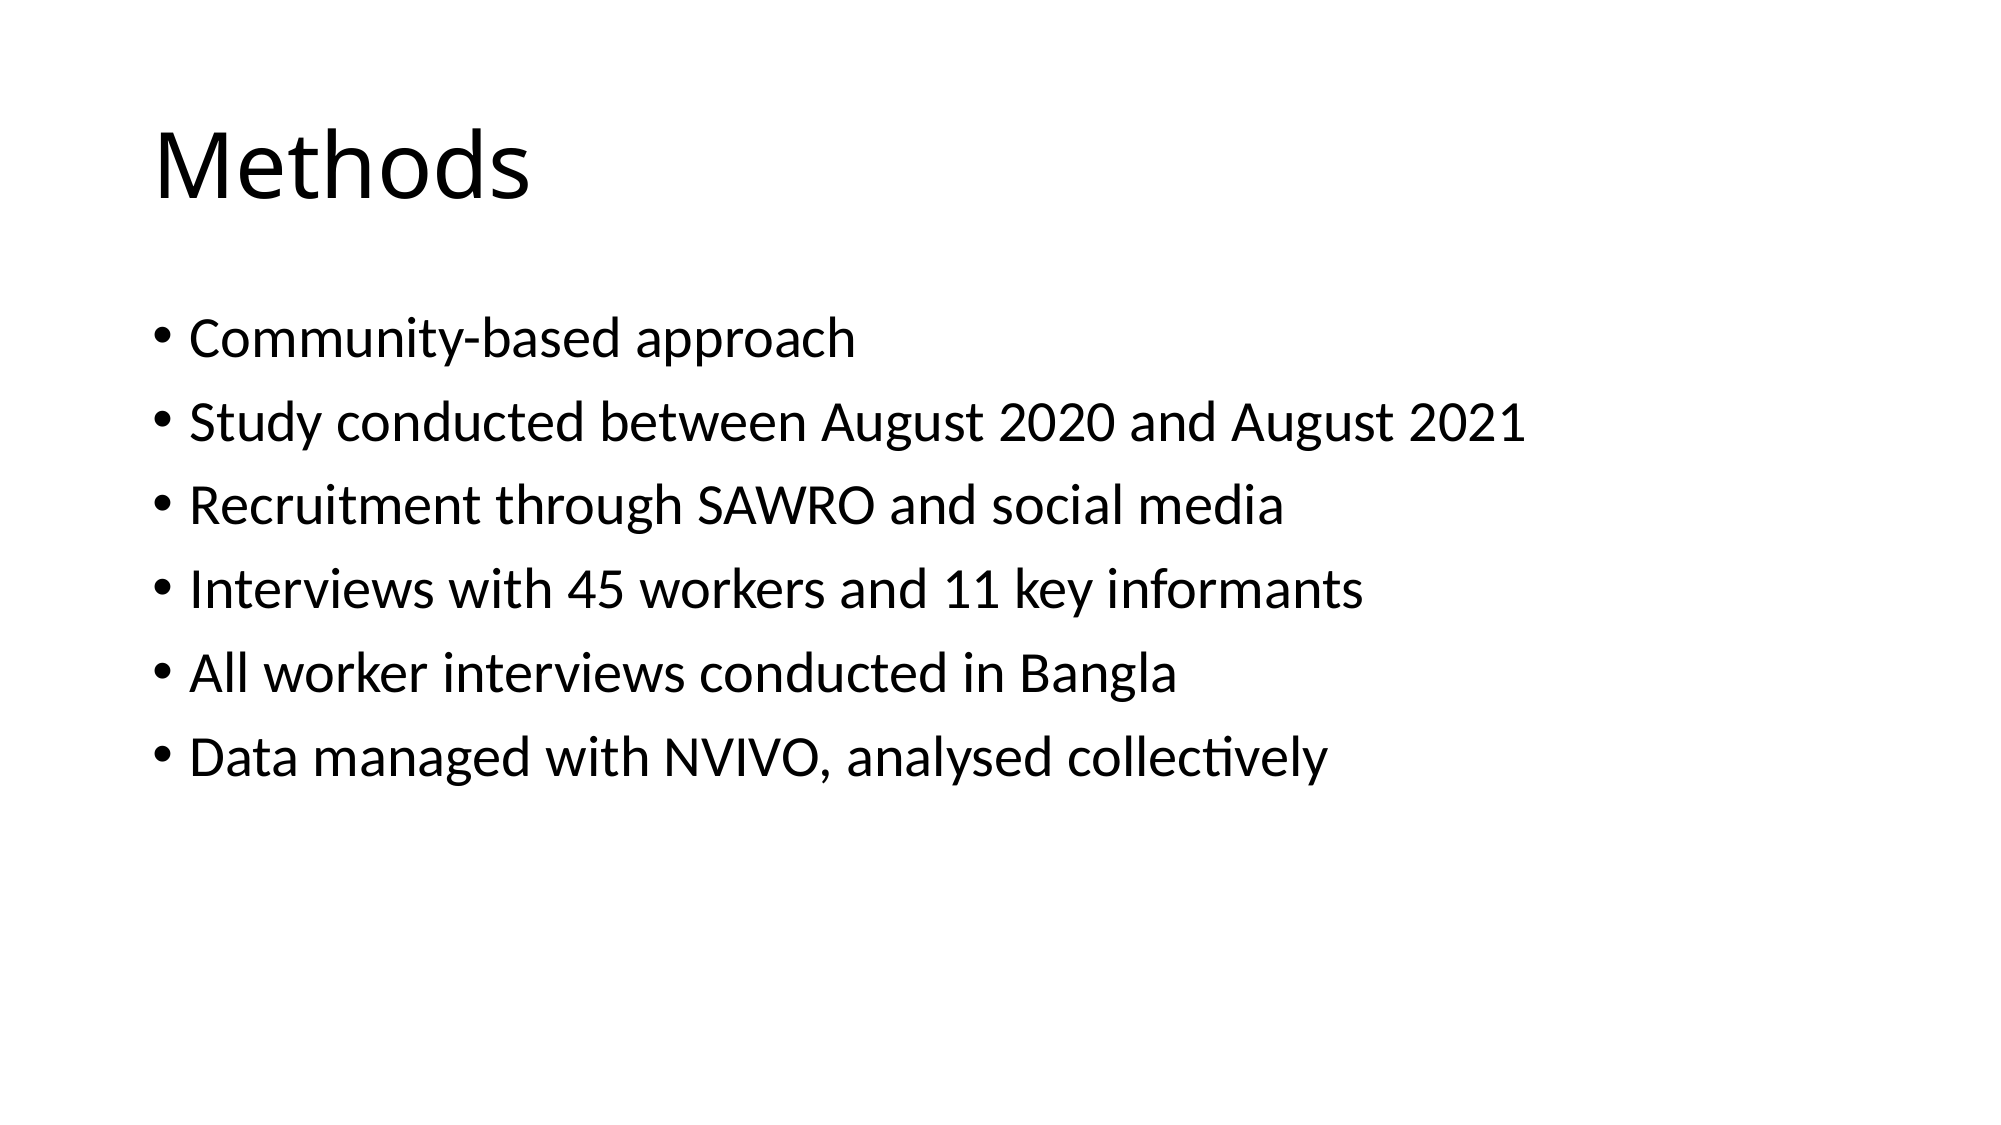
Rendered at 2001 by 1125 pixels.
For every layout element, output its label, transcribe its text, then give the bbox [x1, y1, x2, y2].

list Community-based approach Study conducted between August 2020 and August 2021 Recruitment through SAWRO and social media Interviews with 45 workers and 11 key informants All worker interviews conducted in Bangla Data managed with NVIVO, analysed collectively [137, 299, 1863, 1014]
title Methods [137, 59, 1863, 278]
